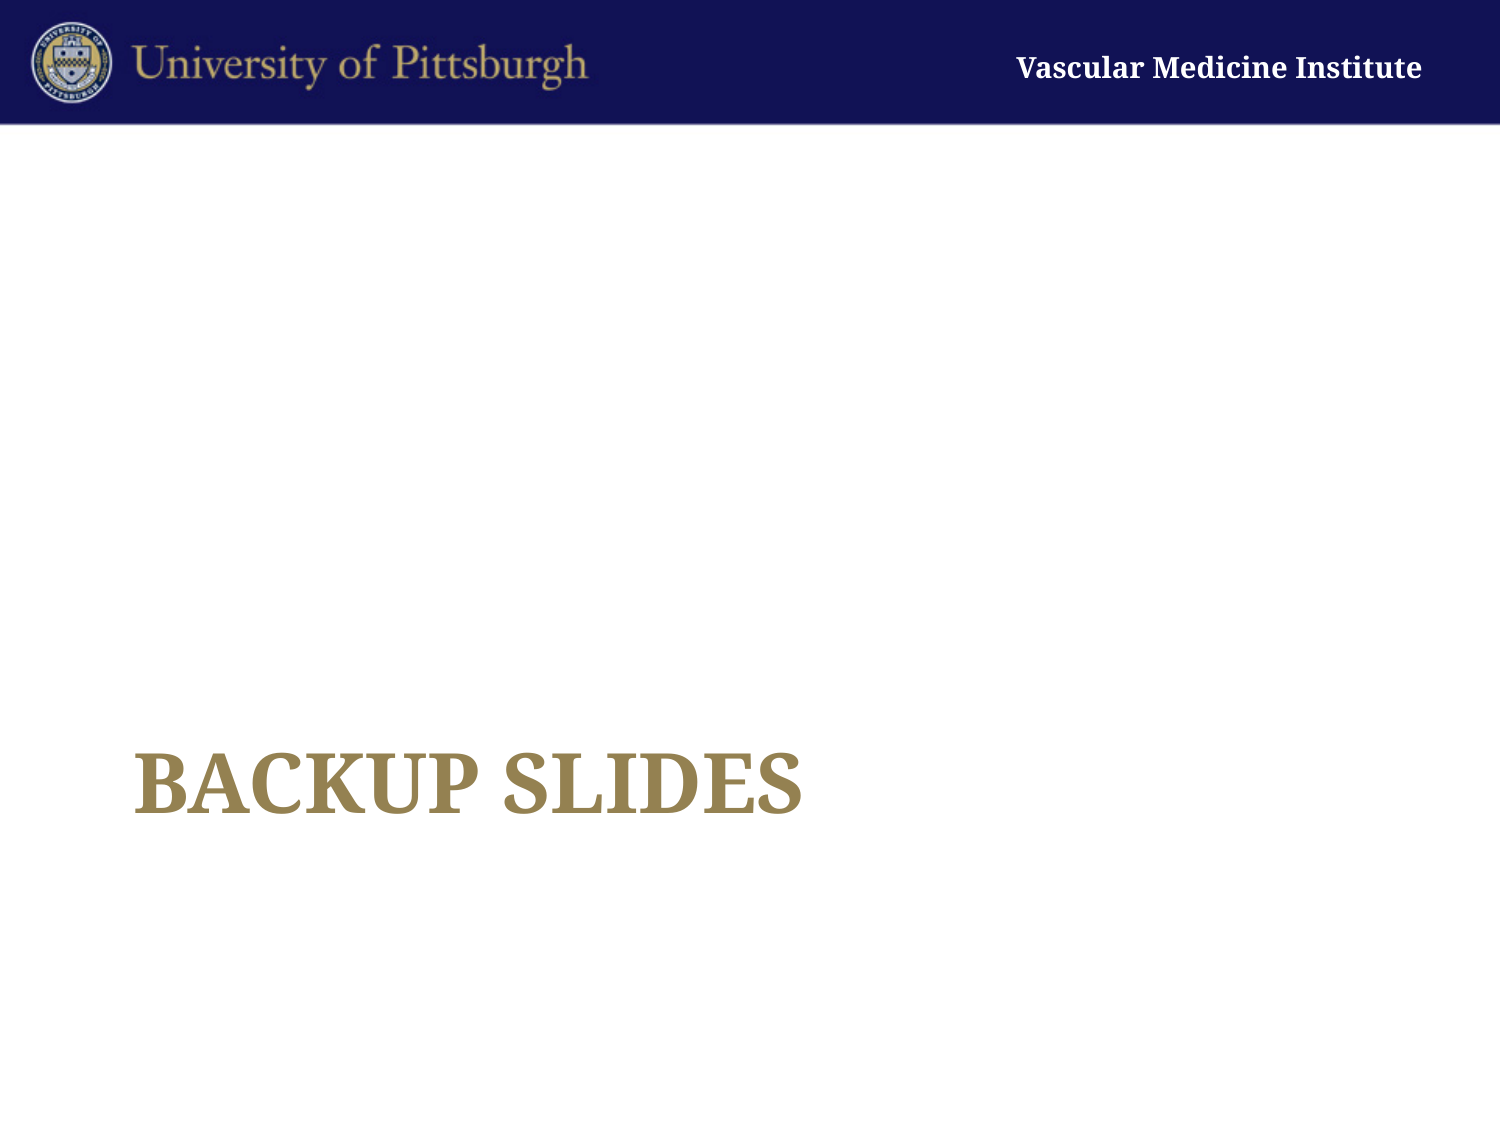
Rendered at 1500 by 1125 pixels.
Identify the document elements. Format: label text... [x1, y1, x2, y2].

picture [0, 0, 1500, 1125]
title Backup slides [118, 722, 1394, 947]
